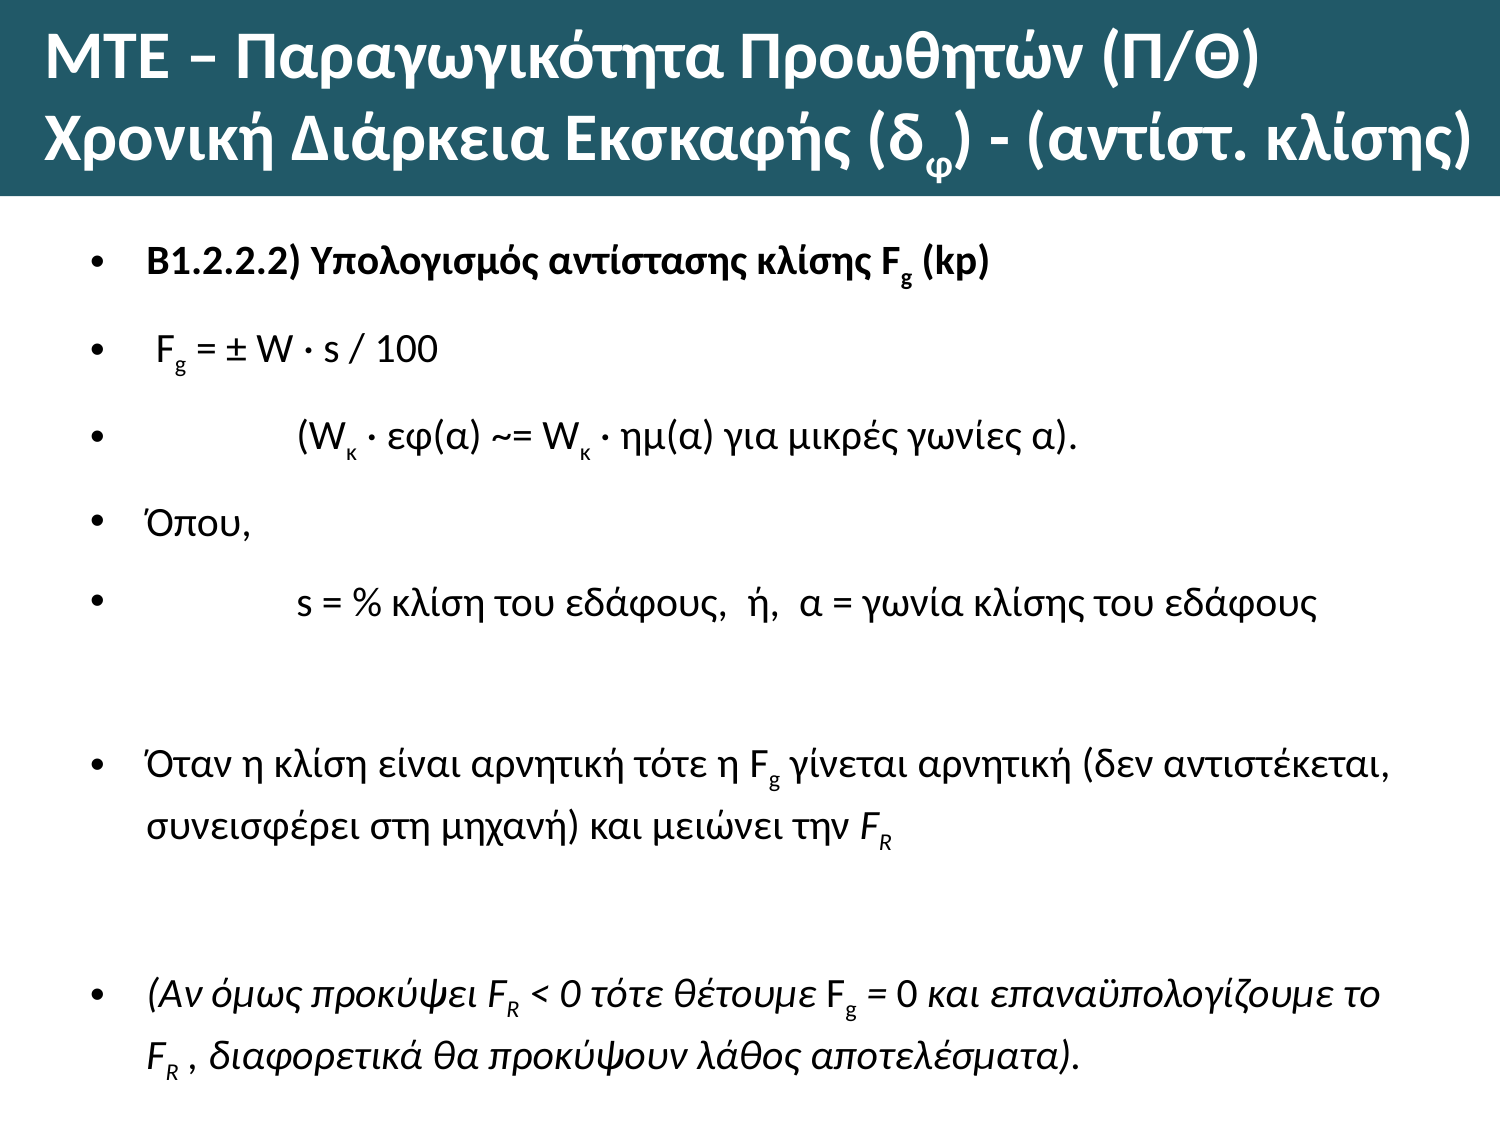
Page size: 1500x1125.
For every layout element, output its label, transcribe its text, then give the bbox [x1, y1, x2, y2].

title ΜΤΕ – Παραγωγικότητα Προωθητών (Π/Θ) Χρονική Διάρκεια Εκσκαφής (δφ) - (αντίστ. κλίσης) [0, 0, 1500, 197]
list Β1.2.2.2) Υπολογισμός αντίστασης κλίσης Fg (kp) Fg = ± W · s / 100 (Wκ · εφ(α) ~= Wκ · ημ(α) για μικρές γωνίες α). Όπου, s = % κλίση του εδάφους, ή, α = γωνία κλίσης του εδάφους Όταν η κλίση είναι αρνητική τότε η Fg γίνεται αρνητική (δεν αντιστέκεται, συνεισφέρει στη μηχανή) και μειώνει την FR (Αν όμως προκύψει FR < 0 τότε θέτουμε Fg = 0 και επαναϋπολογίζουμε το FR , διαφορετικά θα προκύψουν λάθος αποτελέσματα). [75, 219, 1425, 1024]
